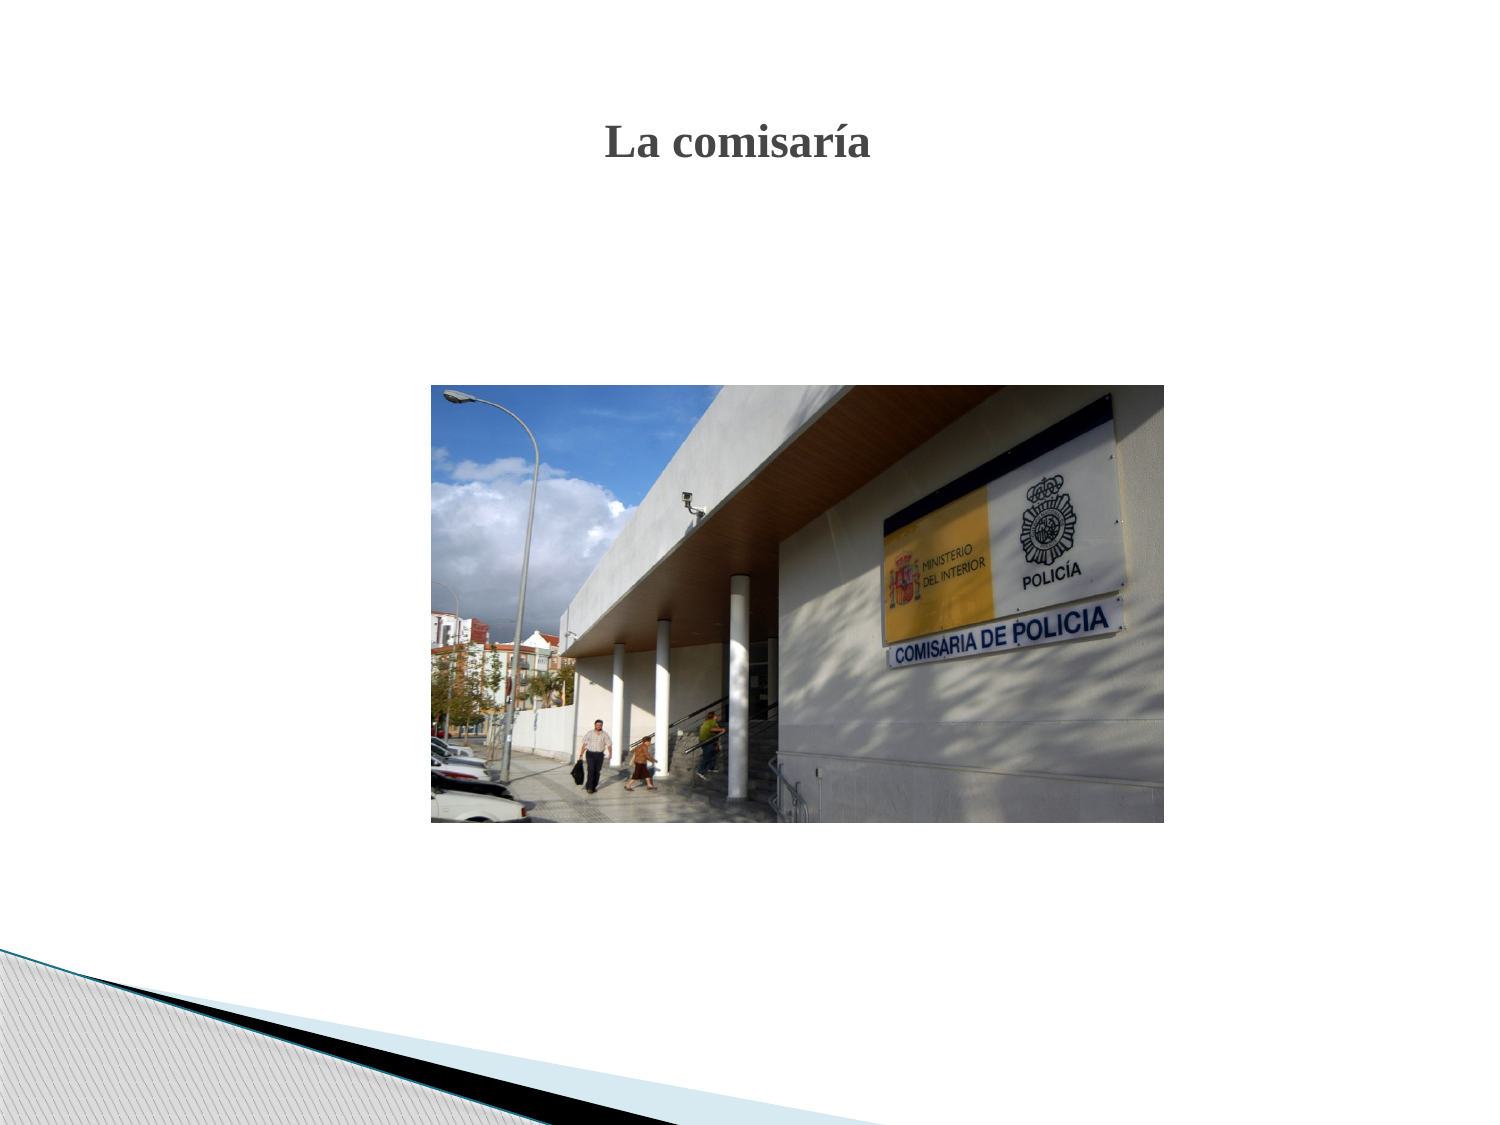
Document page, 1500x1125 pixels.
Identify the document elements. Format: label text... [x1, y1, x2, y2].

title La comisaría [75, 45, 1425, 233]
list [430, 385, 1164, 823]
